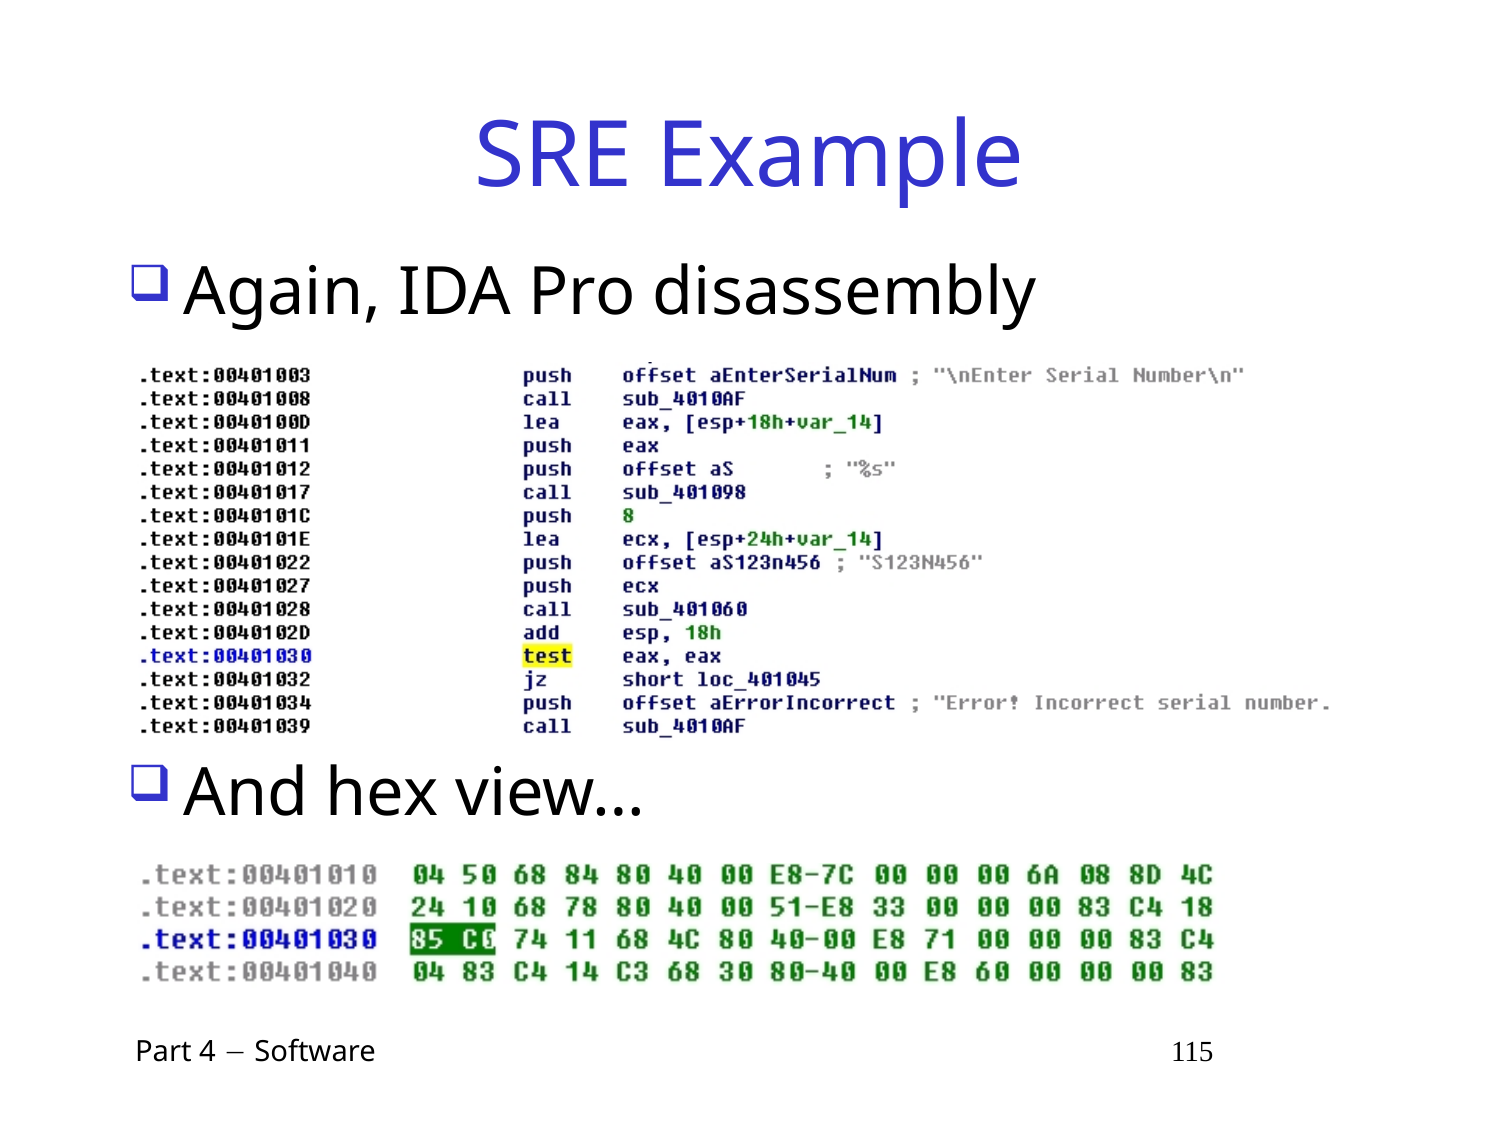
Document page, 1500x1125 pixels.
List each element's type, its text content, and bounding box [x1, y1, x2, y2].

text_box And hex view… [112, 750, 1388, 850]
picture [137, 362, 1338, 744]
footer Part 4  Software 115 [112, 1024, 1401, 1101]
title SRE Example [112, 74, 1388, 226]
list Again, IDA Pro disassembly [112, 249, 1388, 351]
picture [137, 863, 1226, 988]
